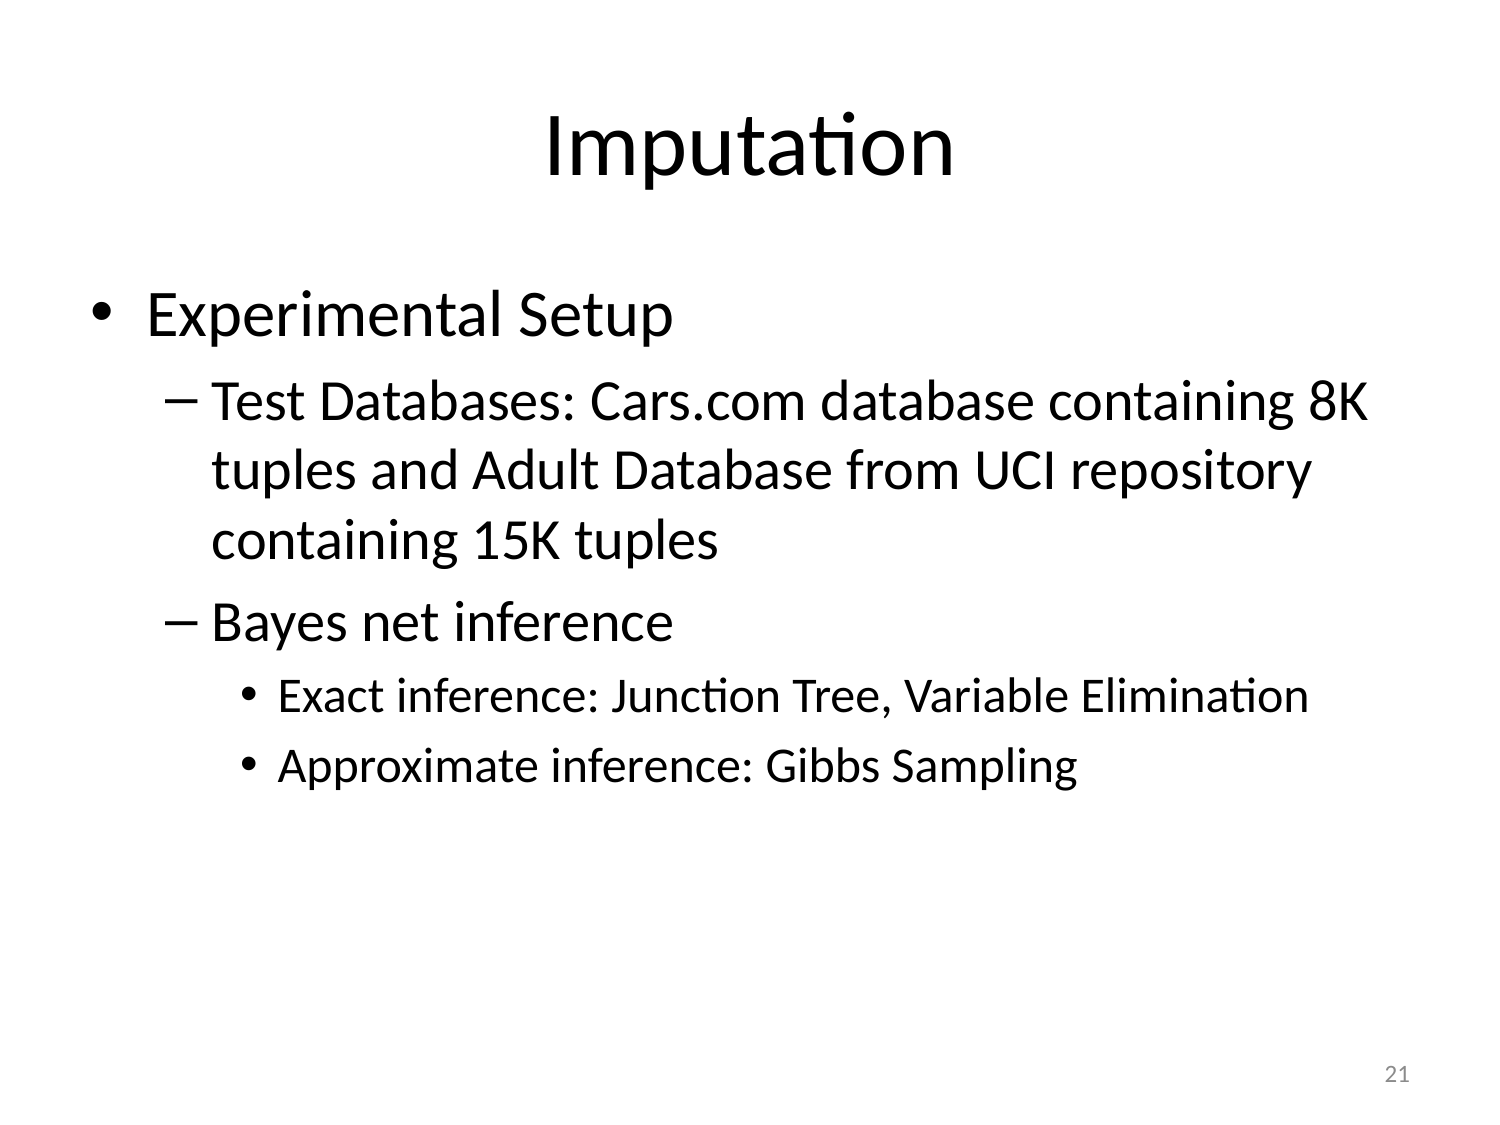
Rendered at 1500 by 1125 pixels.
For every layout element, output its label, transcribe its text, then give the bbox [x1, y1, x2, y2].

list Experimental Setup Test Databases: Cars.com database containing 8K tuples and Adult Database from UCI repository containing 15K tuples Bayes net inference Exact inference: Junction Tree, Variable Elimination Approximate inference: Gibbs Sampling [75, 262, 1425, 1005]
title Imputation [75, 45, 1425, 233]
slide_number 21 [1074, 1042, 1425, 1103]
